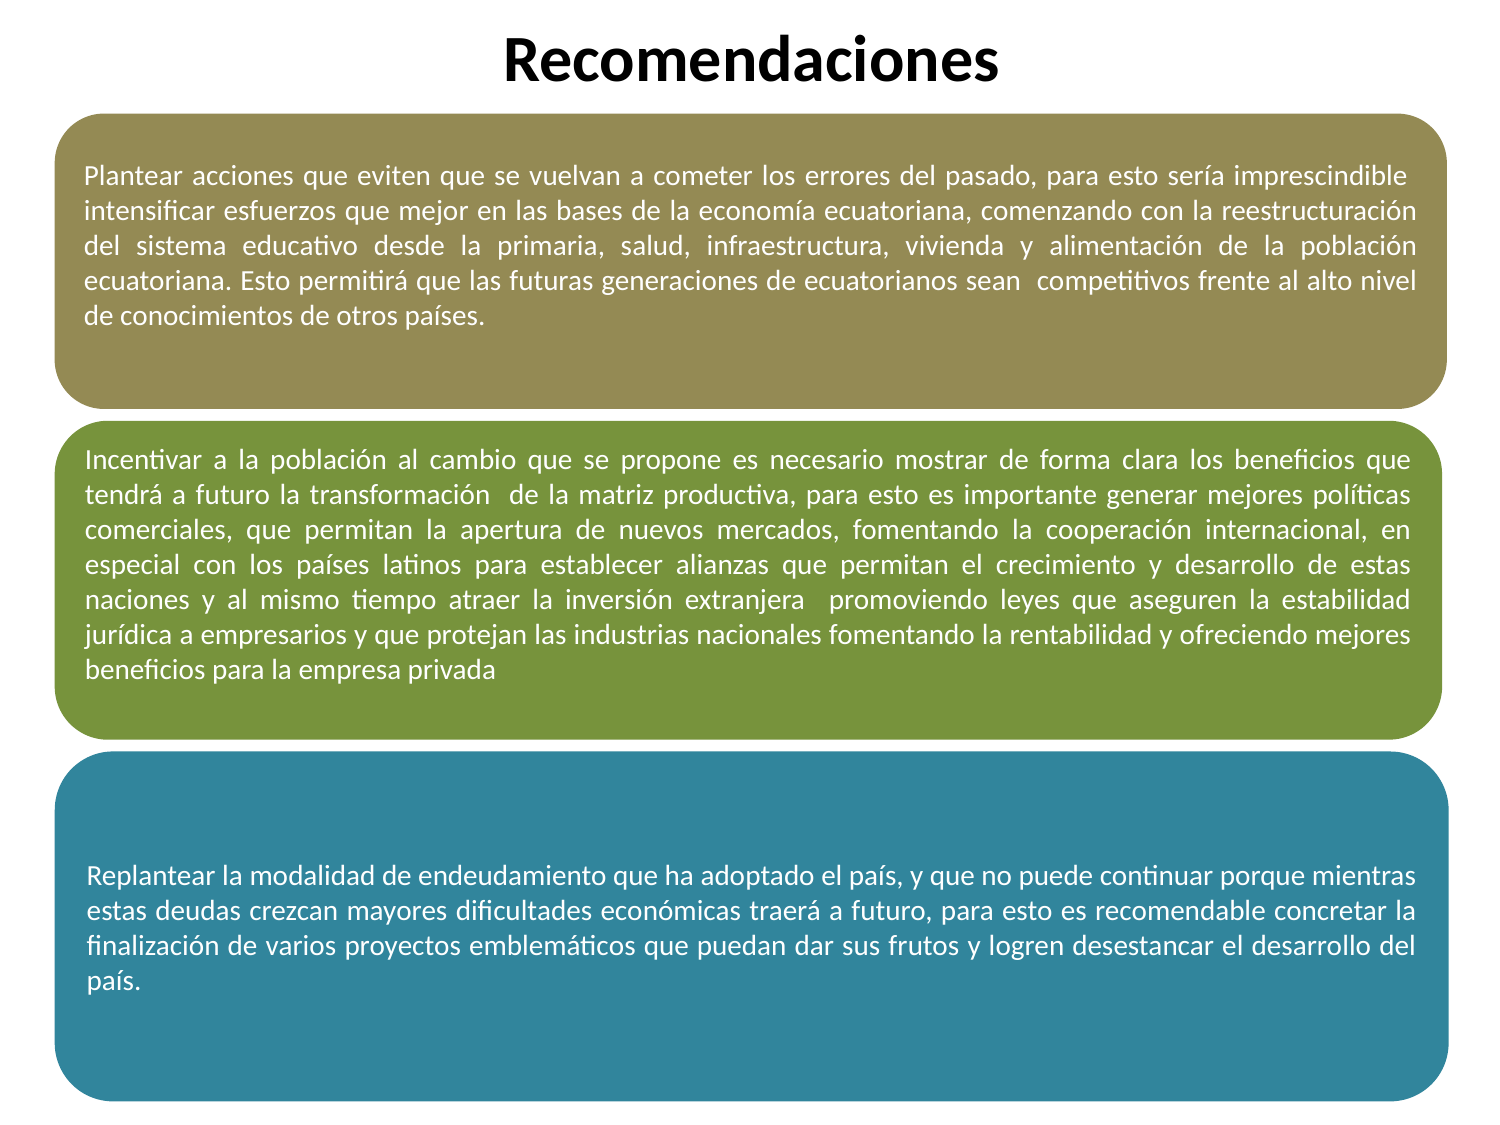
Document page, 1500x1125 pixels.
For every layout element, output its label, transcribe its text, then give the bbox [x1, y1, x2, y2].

text_box Recomendaciones [76, 8, 1427, 103]
text_box Plantear acciones que eviten que se vuelvan a cometer los errores del pasado, para esto sería imprescindible intensificar esfuerzos que mejor en las bases de la economía ecuatoriana, comenzando con la reestructuración del sistema educativo desde la primaria, salud, infraestructura, vivienda y alimentación de la población ecuatoriana. Esto permitirá que las futuras generaciones de ecuatorianos sean competitivos frente al alto nivel de conocimientos de otros países. [52, 111, 1449, 412]
text_box Replantear la modalidad de endeudamiento que ha adoptado el país, y que no puede continuar porque mientras estas deudas crezcan mayores dificultades económicas traerá a futuro, para esto es recomendable concretar la finalización de varios proyectos emblemáticos que puedan dar sus frutos y logren desestancar el desarrollo del país. [52, 749, 1451, 1104]
text_box Incentivar a la población al cambio que se propone es necesario mostrar de forma clara los beneficios que tendrá a futuro la transformación de la matriz productiva, para esto es importante generar mejores políticas comerciales, que permitan la apertura de nuevos mercados, fomentando la cooperación internacional, en especial con los países latinos para establecer alianzas que permitan el crecimiento y desarrollo de estas naciones y al mismo tiempo atraer la inversión extranjera promoviendo leyes que aseguren la estabilidad jurídica a empresarios y que protejan las industrias nacionales fomentando la rentabilidad y ofreciendo mejores beneficios para la empresa privada [52, 418, 1445, 742]
